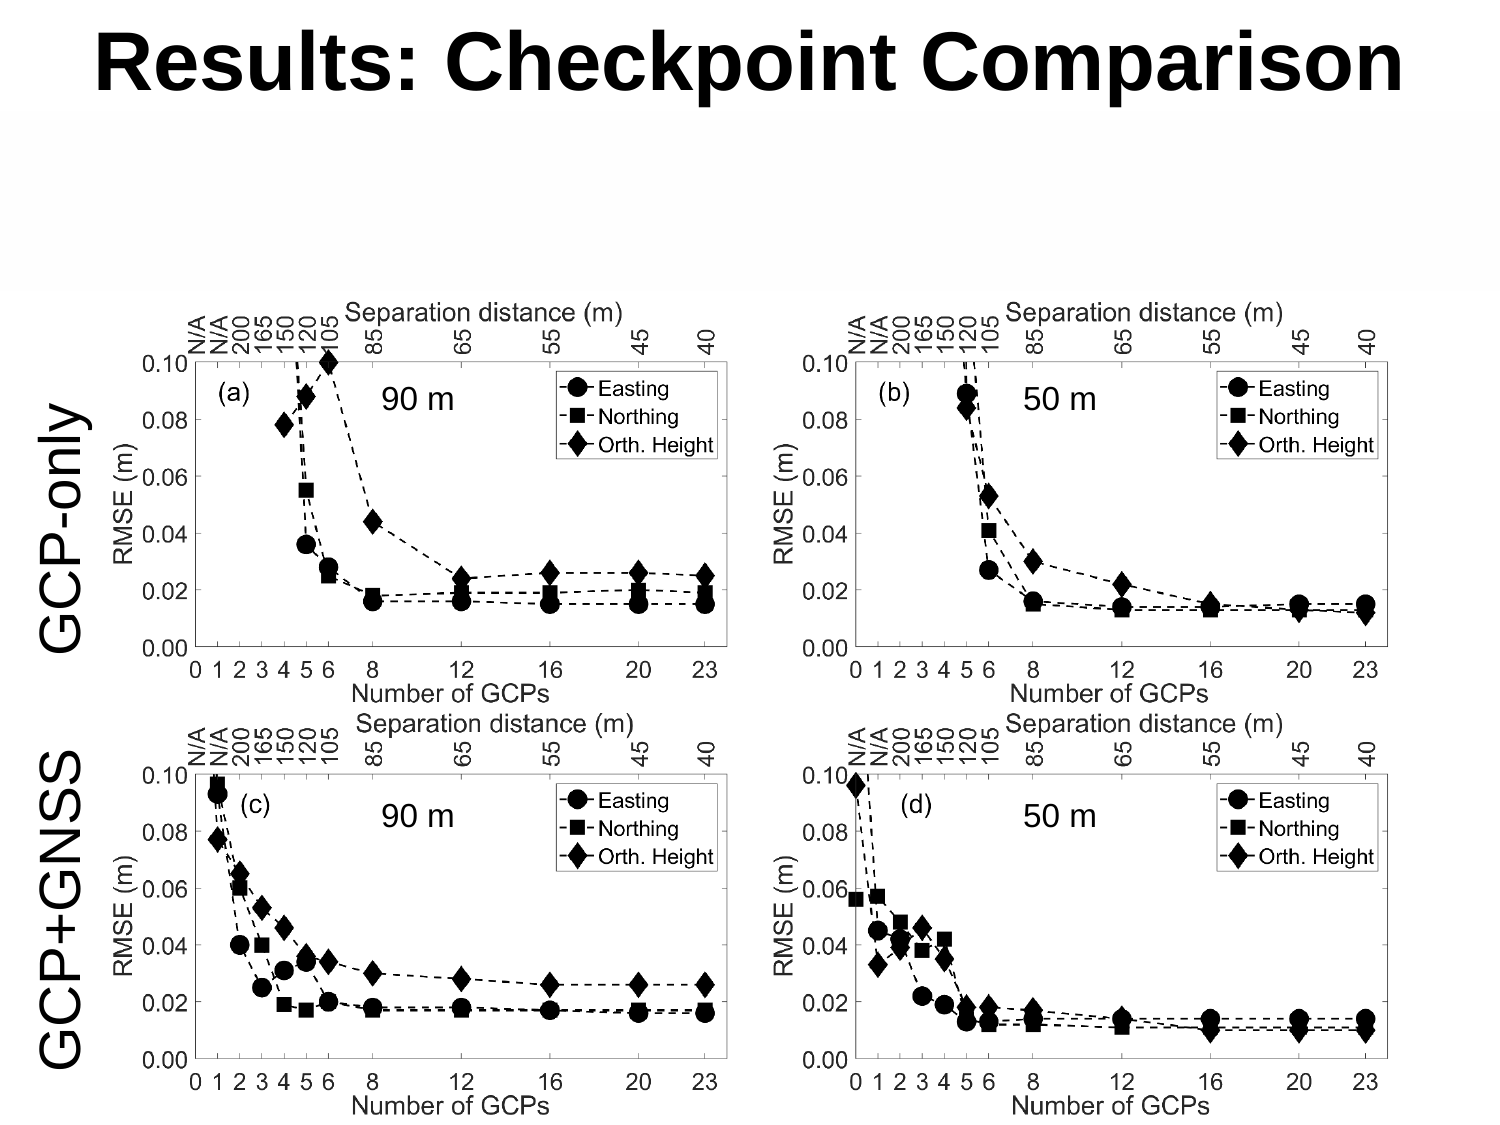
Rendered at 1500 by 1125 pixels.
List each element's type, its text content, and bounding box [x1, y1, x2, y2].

text_box Results: Checkpoint Comparison [0, 0, 1500, 115]
picture [0, 291, 1500, 1125]
